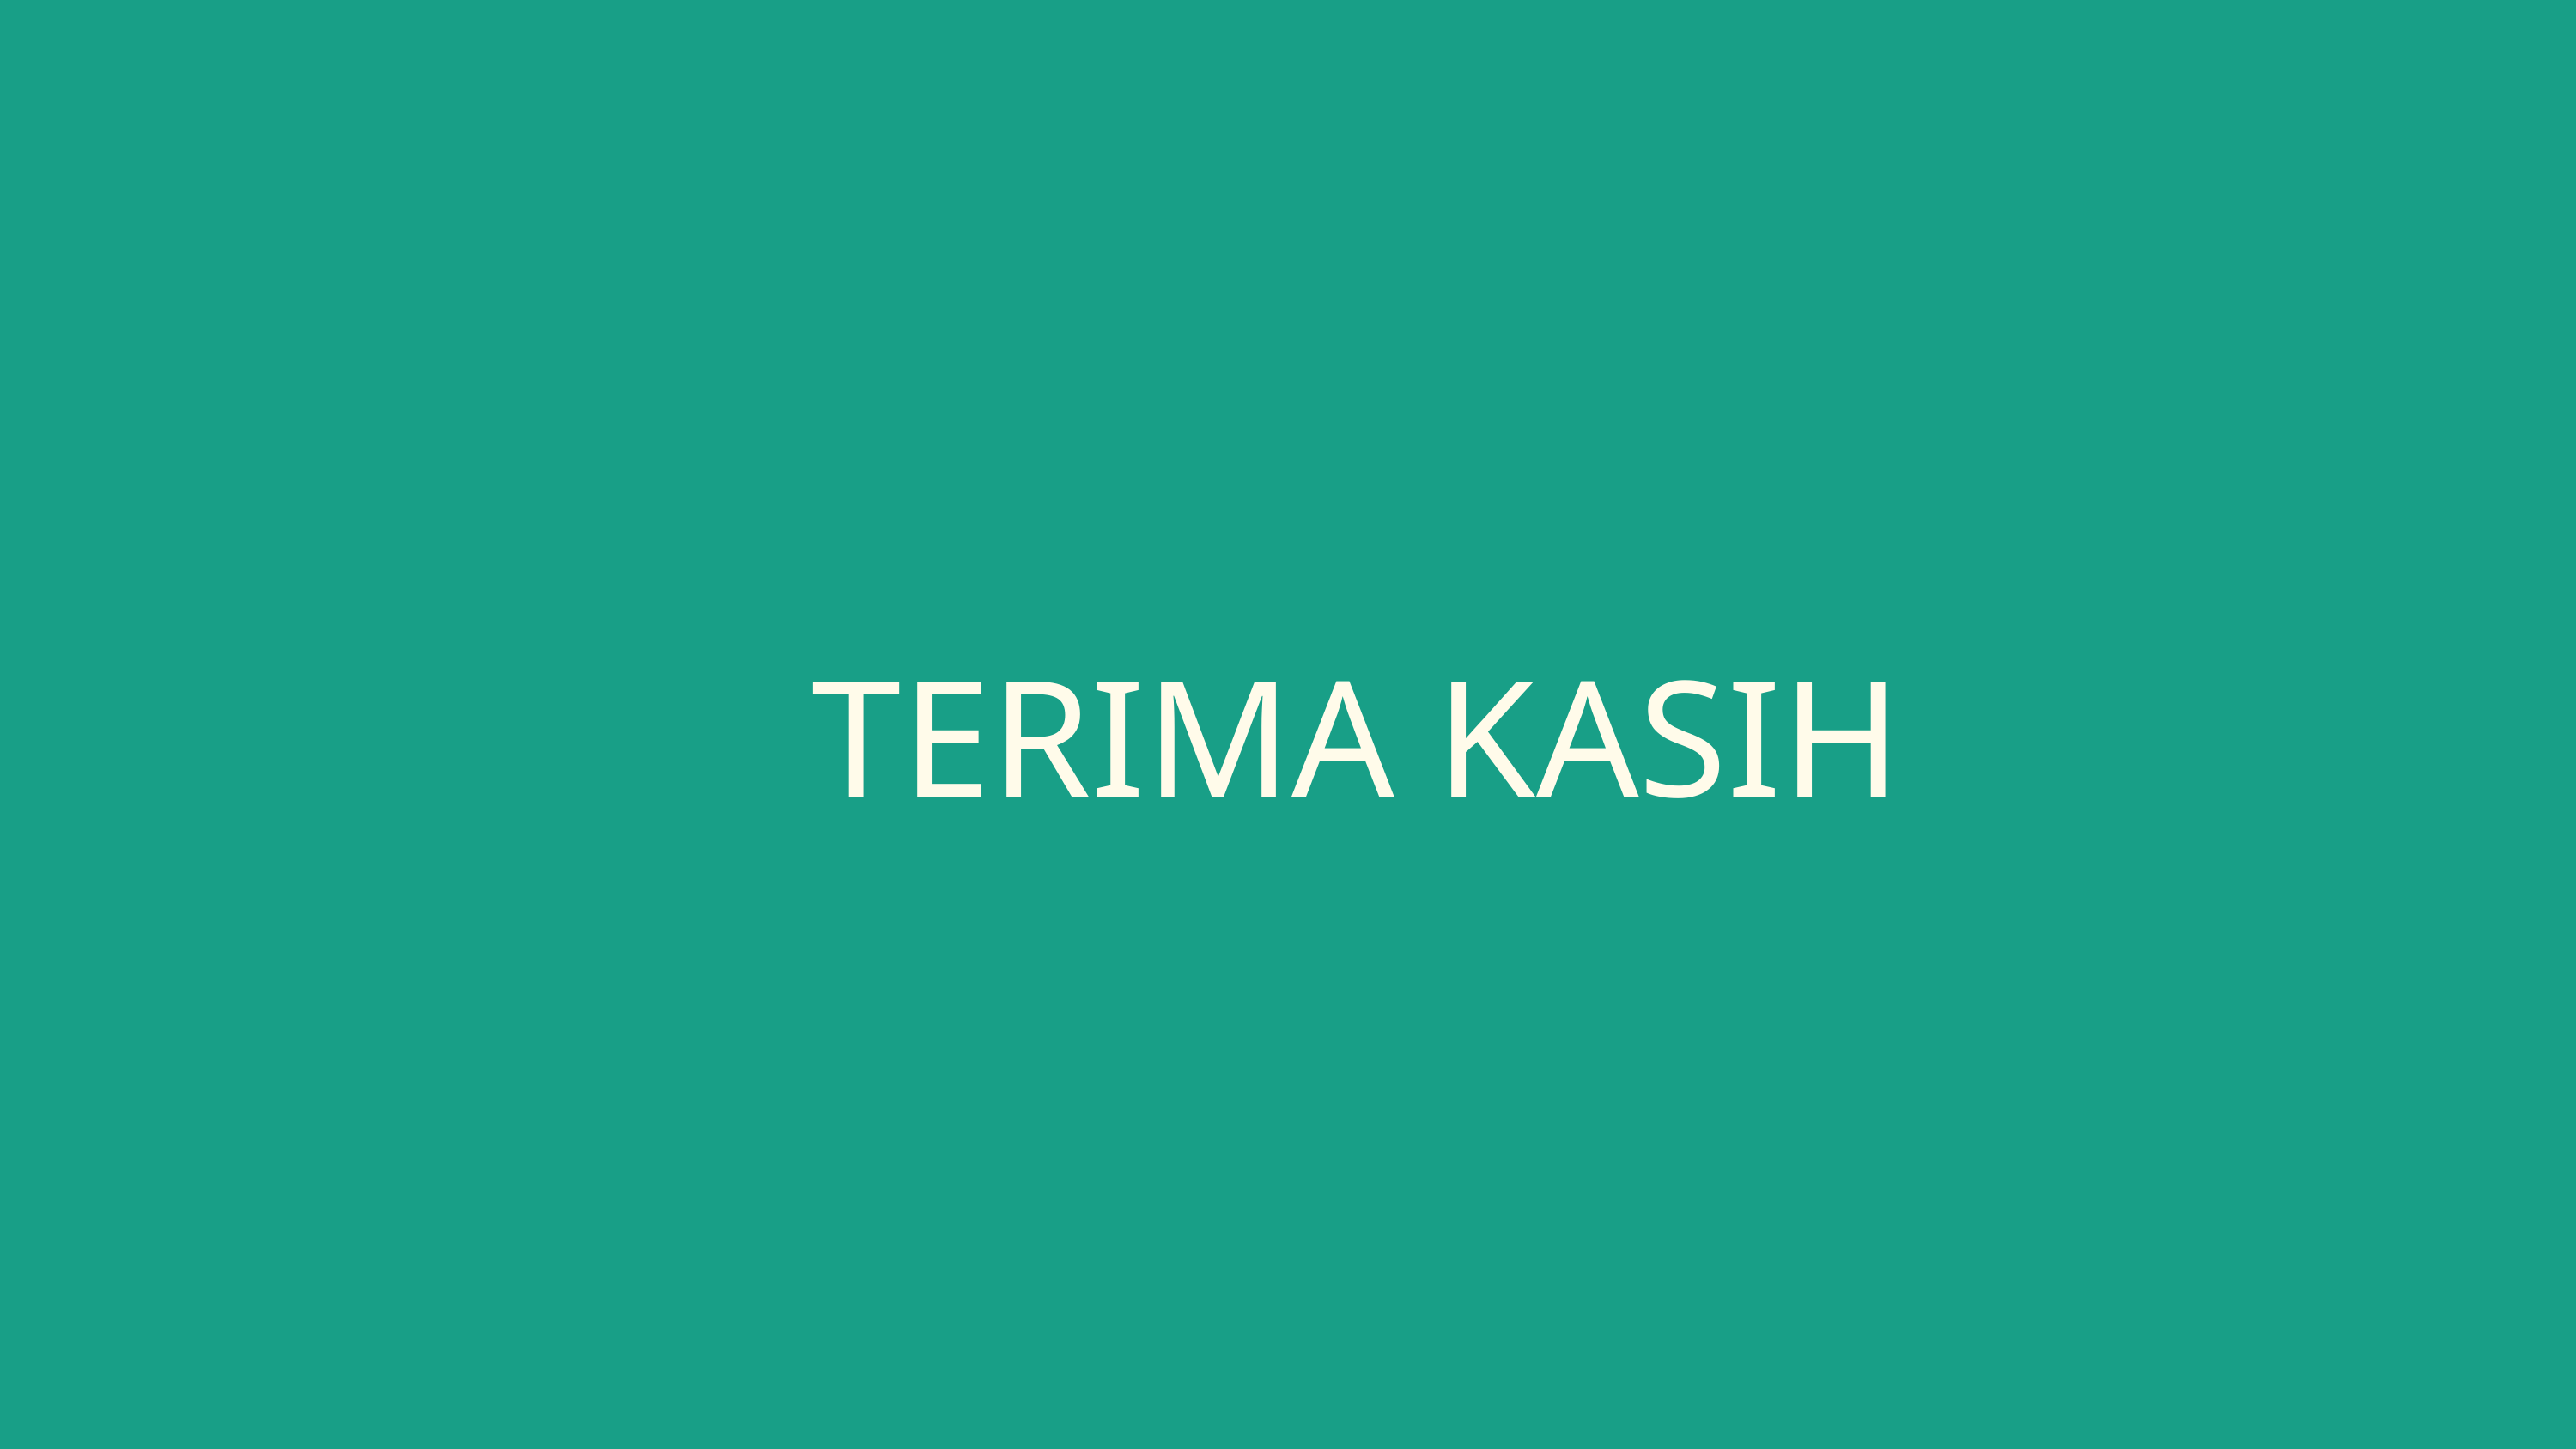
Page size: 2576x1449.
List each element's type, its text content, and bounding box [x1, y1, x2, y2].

text_box TERIMA KASIH [643, 603, 2070, 829]
